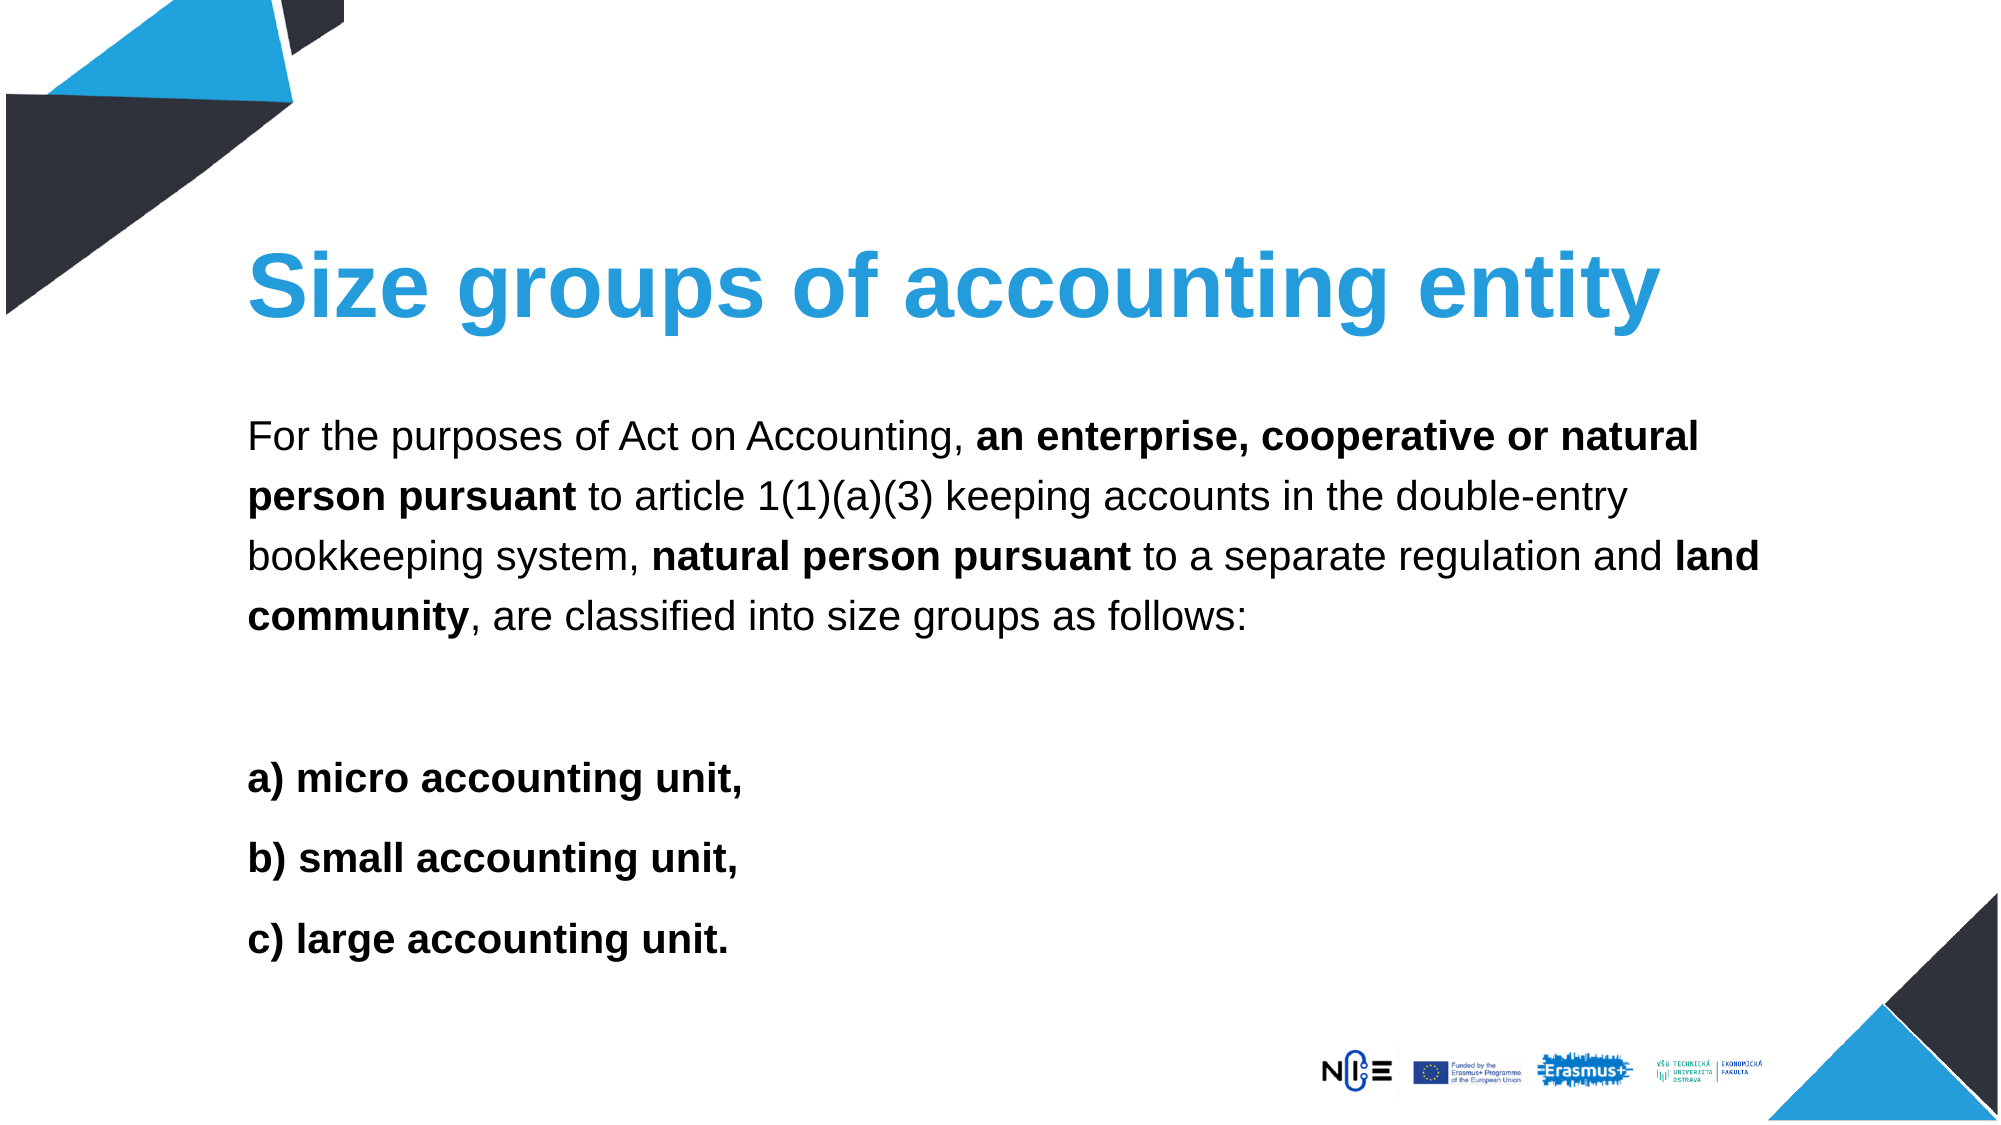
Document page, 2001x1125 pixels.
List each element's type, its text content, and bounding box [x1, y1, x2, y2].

picture [6, 0, 344, 318]
list For the purposes of Act on Accounting, an enterprise, cooperative or natural person pursuant to article 1(1)(a)(3) keeping accounts in the double-entry bookkeeping system, natural person pursuant to a separate regulation and land community, are classified into size groups as follows: a) micro accounting unit, b) small accounting unit, c) large accounting unit. [232, 391, 1863, 1014]
title Size groups of accounting entity [232, 179, 1863, 391]
picture [1308, 888, 2000, 1125]
